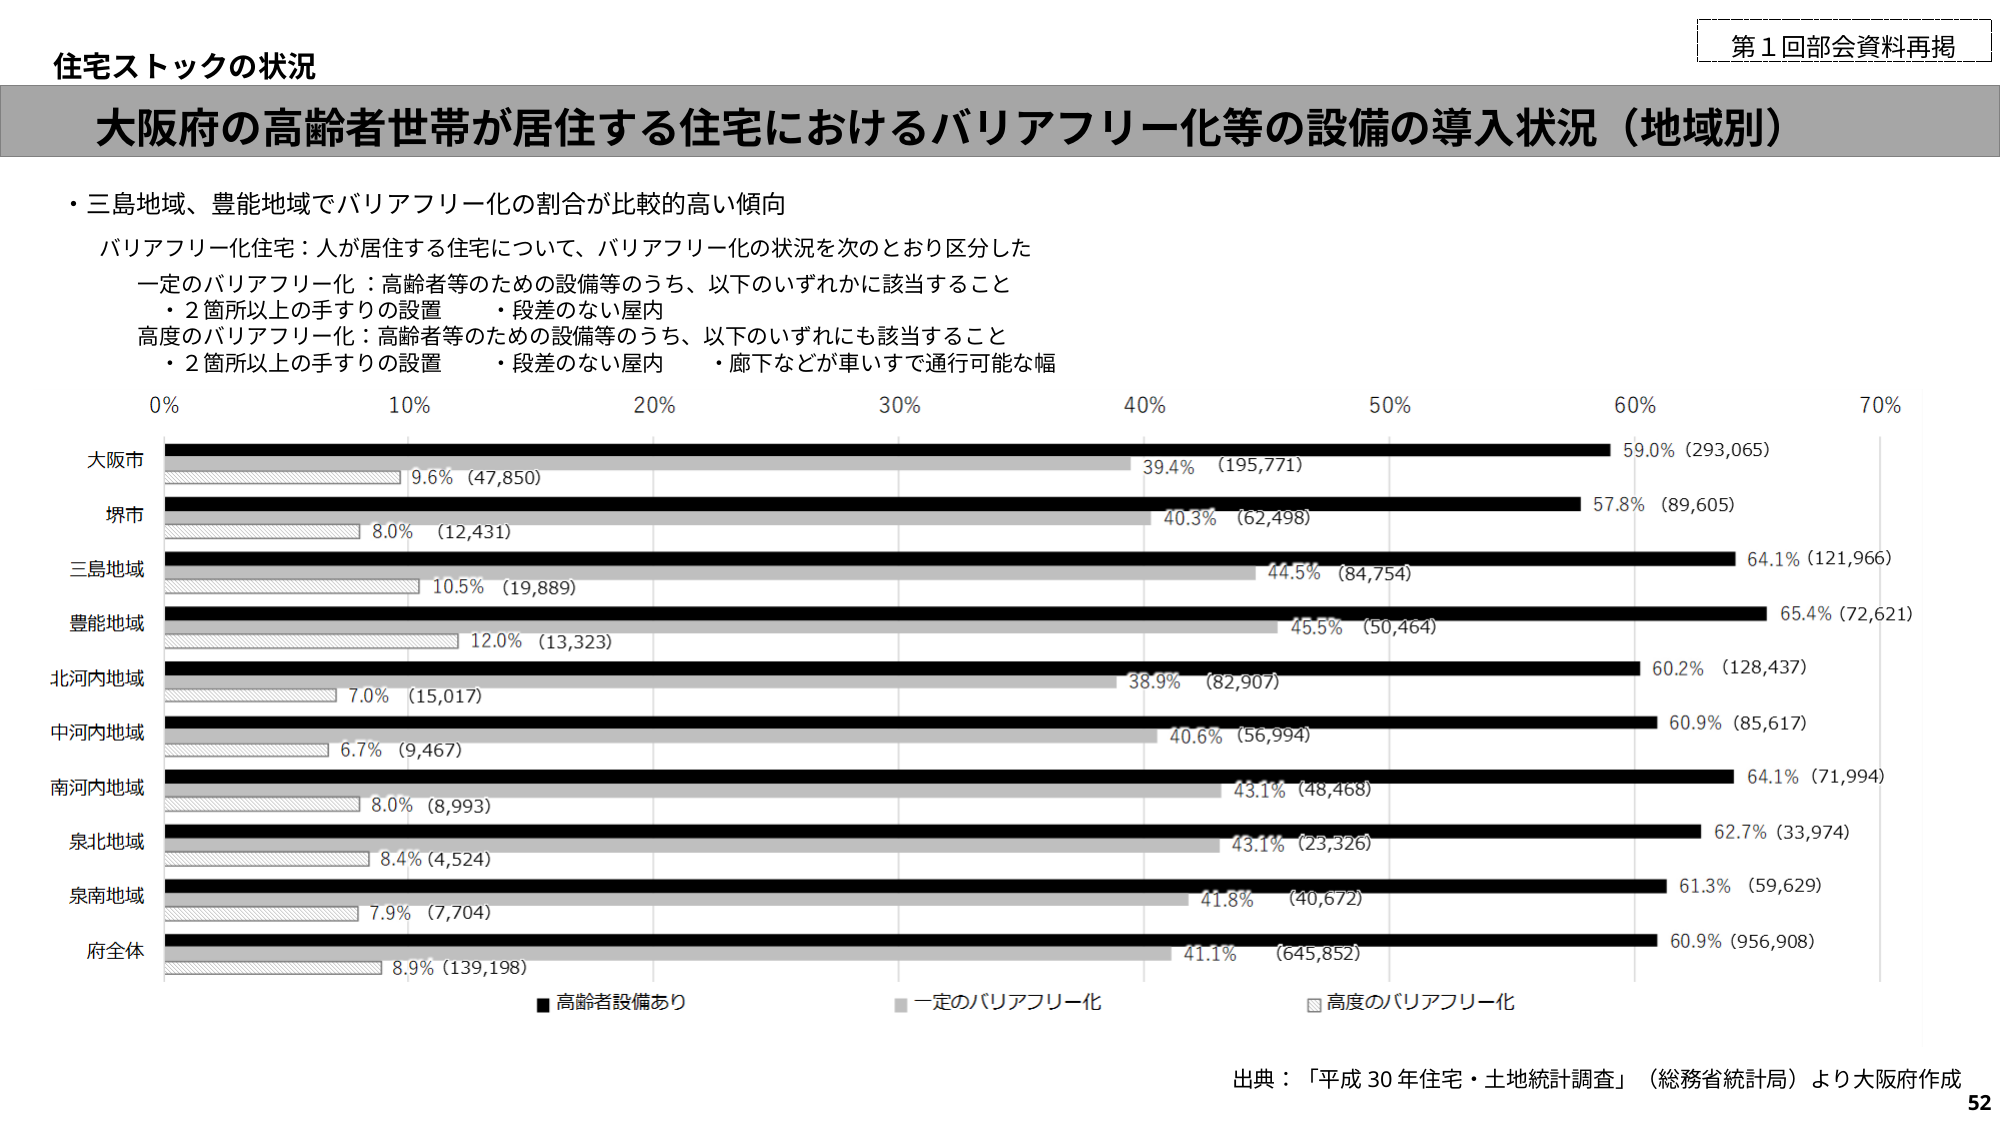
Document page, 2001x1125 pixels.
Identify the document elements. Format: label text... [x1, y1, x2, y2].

text_box ・三島地域、豊能地域でバリアフリー化の割合が比較的高い傾向 [47, 177, 1937, 219]
picture [33, 388, 1941, 1047]
text_box 住宅ストックの状況 [53, 47, 1138, 83]
text_box バリアフリー化住宅：⼈が居住する住宅について、バリアフリー化の状況を次のとおり区分した [84, 222, 1221, 261]
text_box ⼀定のバリアフリー化 ：⾼齢者等のための設備等のうち、以下のいずれかに該当すること ・２箇所以上の⼿すりの設置 ・段差のない屋内 ⾼度のバリアフリー化：⾼齢者等のための設備等のうち、以下のいずれにも該当すること ・２箇所以上の⼿すりの設置 ・段差のない屋内 ・廊下などが⾞いすで通⾏可能な幅 [101, 258, 1268, 376]
text_box 第１回部会資料再掲 [1697, 19, 1992, 62]
text_box 大阪府の高齢者世帯が居住する住宅におけるバリアフリー化等の設備の導入状況（地域別） [52, 94, 1856, 149]
text_box [0, 85, 2000, 157]
text_box 出典：「平成30年住宅・土地統計調査」（総務省統計局）より大阪府作成 [193, 1054, 1978, 1093]
slide_number 52 [1935, 1082, 1992, 1125]
